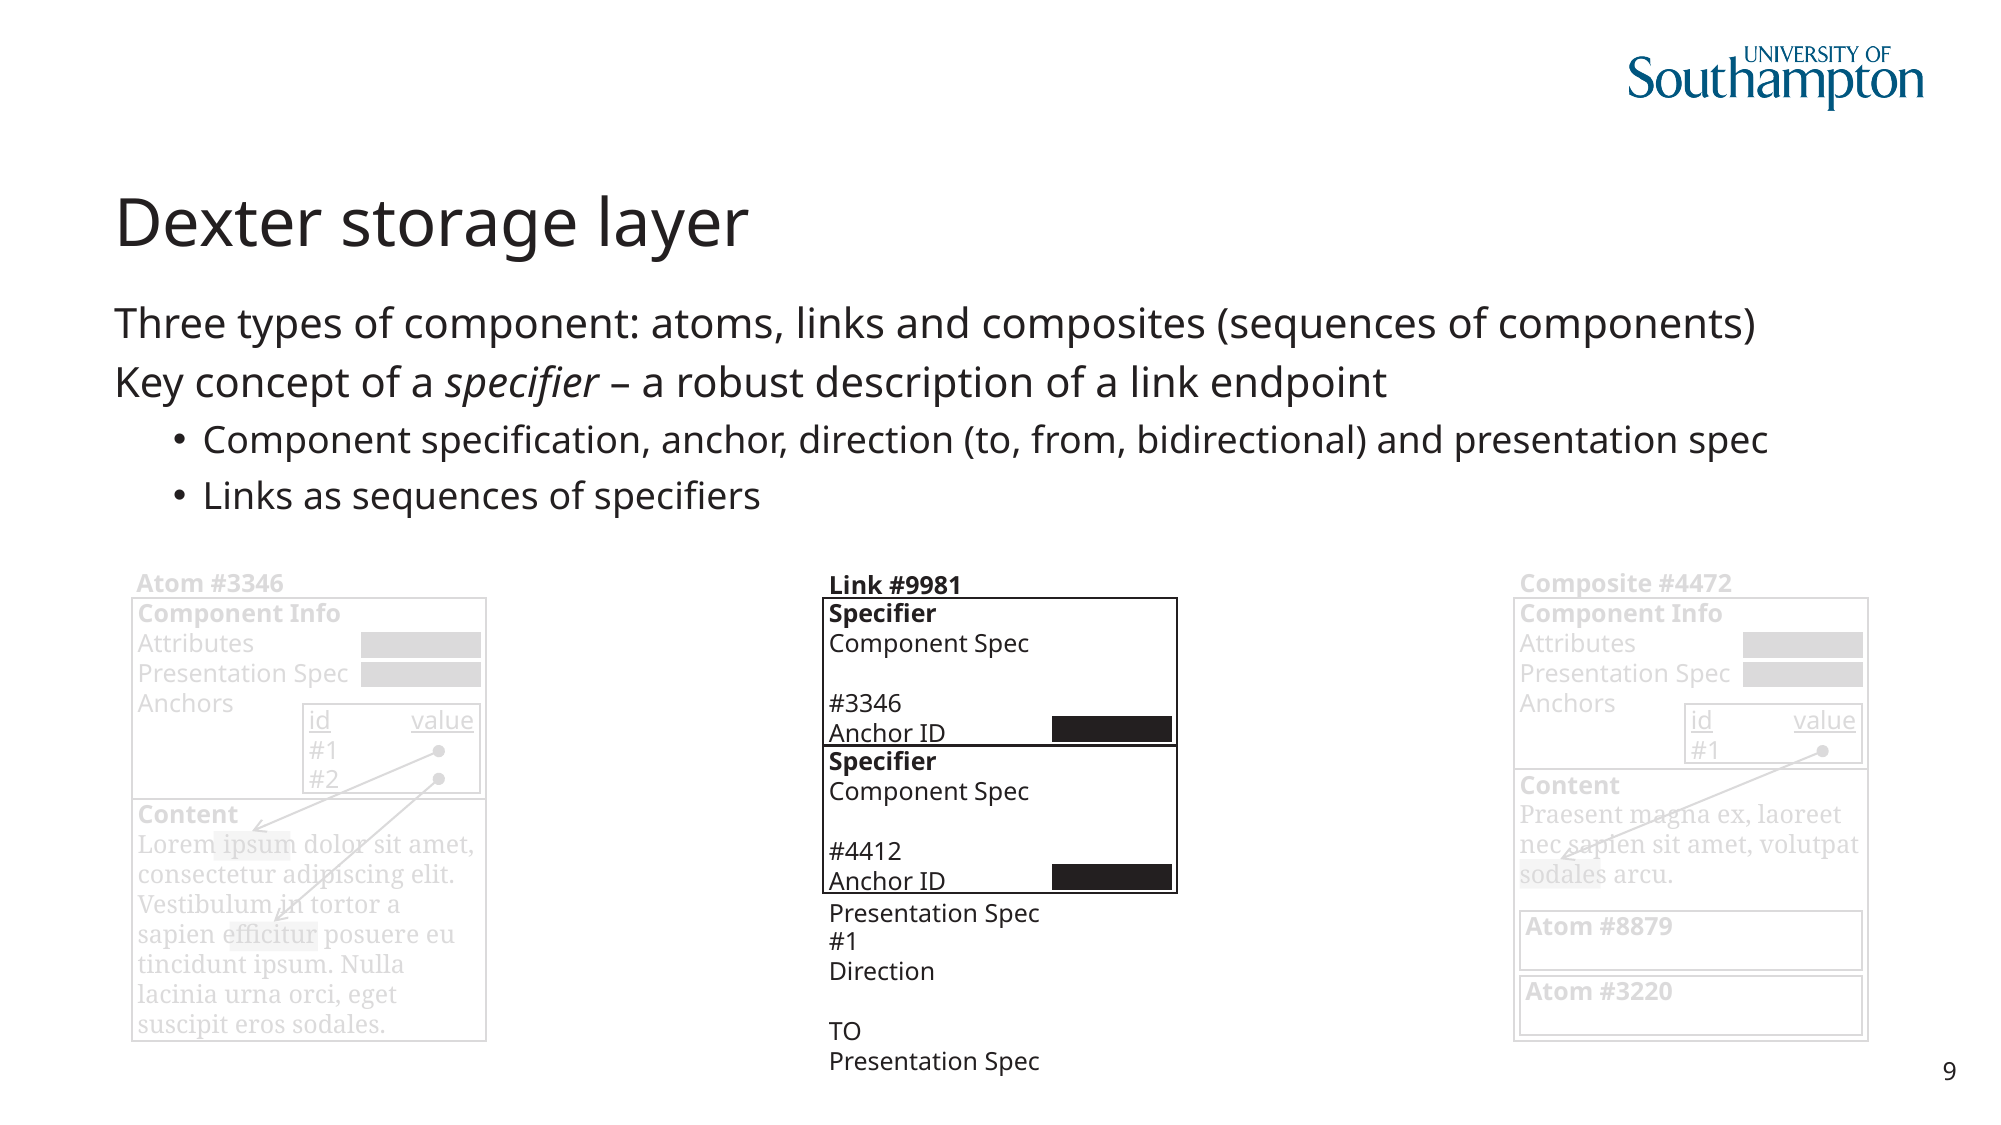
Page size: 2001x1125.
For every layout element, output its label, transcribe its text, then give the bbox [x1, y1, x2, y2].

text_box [1513, 556, 1869, 1041]
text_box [130, 556, 487, 1041]
picture [1869, 48, 1877, 60]
text_box Key concept of a specifier – a robust description of a link endpoint Component specification, anchor, direction (to, from, bidirectional) and presentation spec Links as sequences of specifiers [102, 350, 1898, 528]
picture [1629, 71, 1648, 95]
list Three types of component: atoms, links and composites (sequences of components) [102, 290, 1898, 350]
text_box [822, 558, 1178, 894]
text_box [1406, 550, 1904, 1089]
title Dexter storage layer [102, 113, 1898, 268]
picture [1629, 46, 1924, 111]
text_box [82, 556, 580, 1095]
